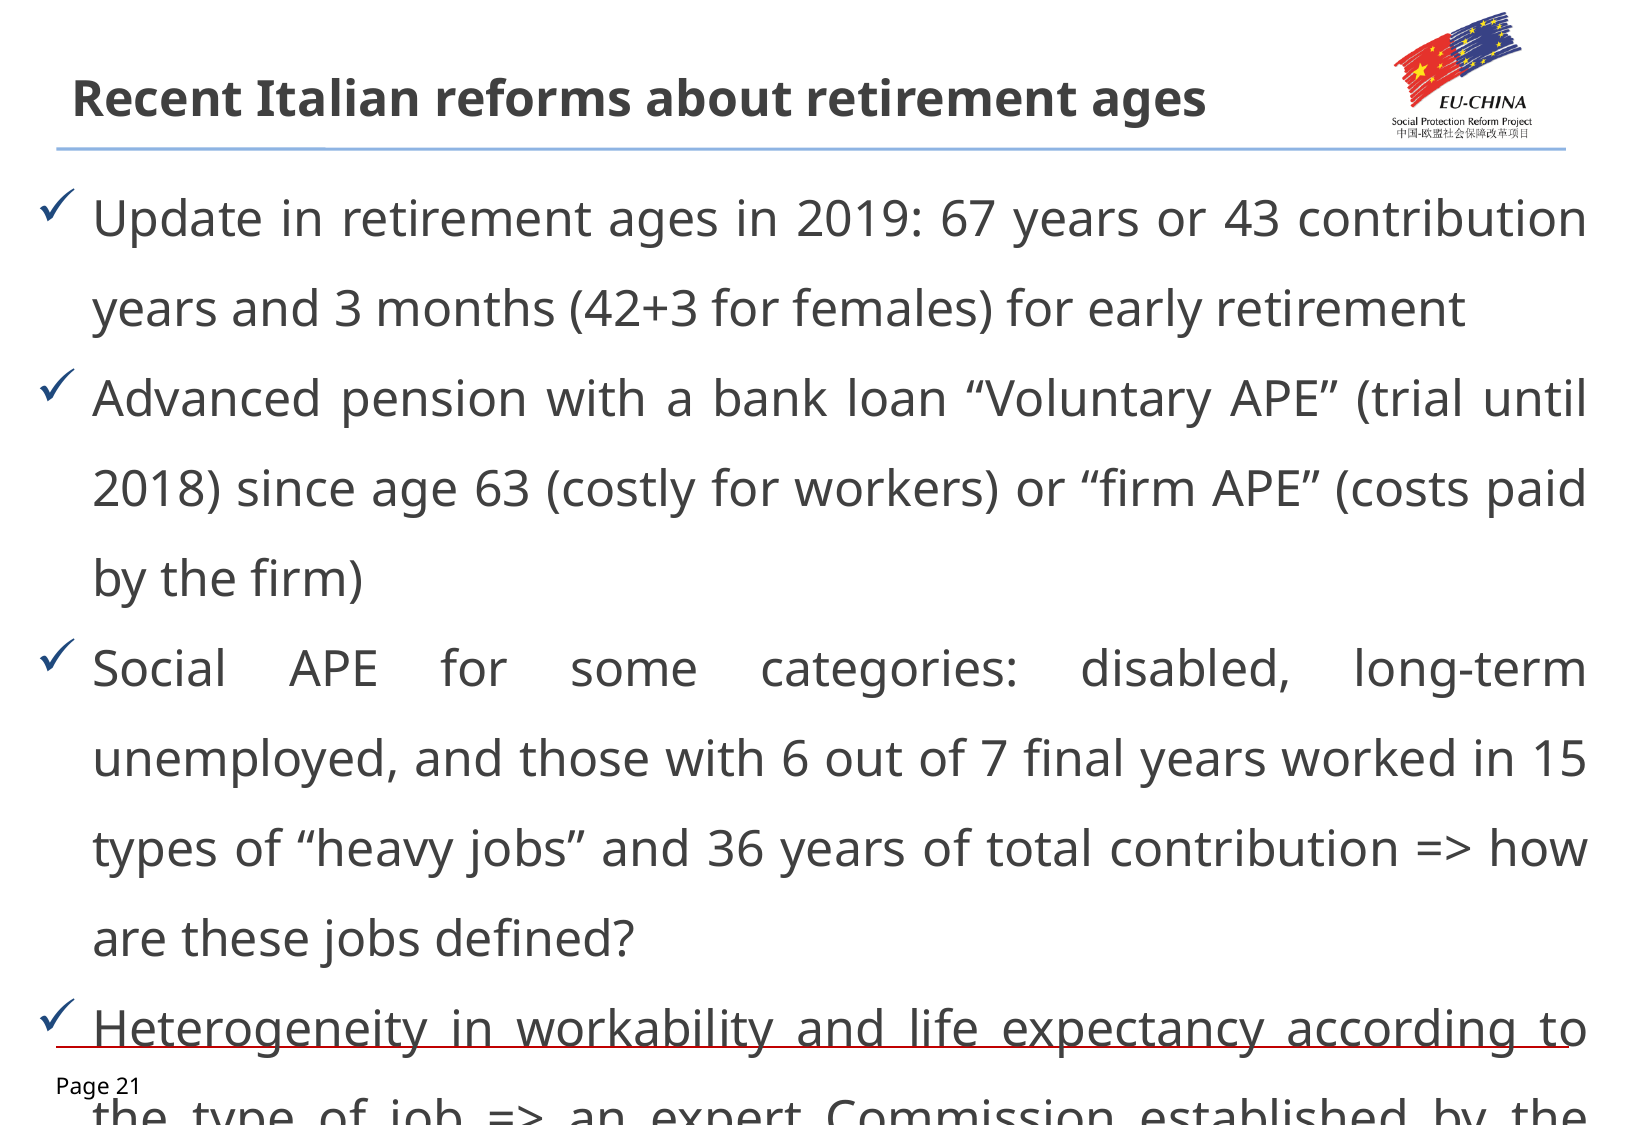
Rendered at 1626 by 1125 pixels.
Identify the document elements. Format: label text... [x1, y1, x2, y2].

text_box Update in retirement ages in 2019: 67 years or 43 contribution years and 3 months (42+3 for females) for early retirement Advanced pension with a bank loan “Voluntary APE” (trial until 2018) since age 63 (costly for workers) or “firm APE” (costs paid by the firm) Social APE for some categories: disabled, long-term unemployed, and those with 6 out of 7 final years worked in 15 types of “heavy jobs” and 36 years of total contribution => how are these jobs defined? Heterogeneity in workability and life expectancy according to the type of job => an expert Commission established by the Budget Law for 2018 Are life expectancy homogenous? Implications for the NDC [21, 148, 1604, 1125]
picture [1387, 0, 1537, 147]
text_box Recent Italian reforms about retirement ages [56, 28, 1250, 136]
